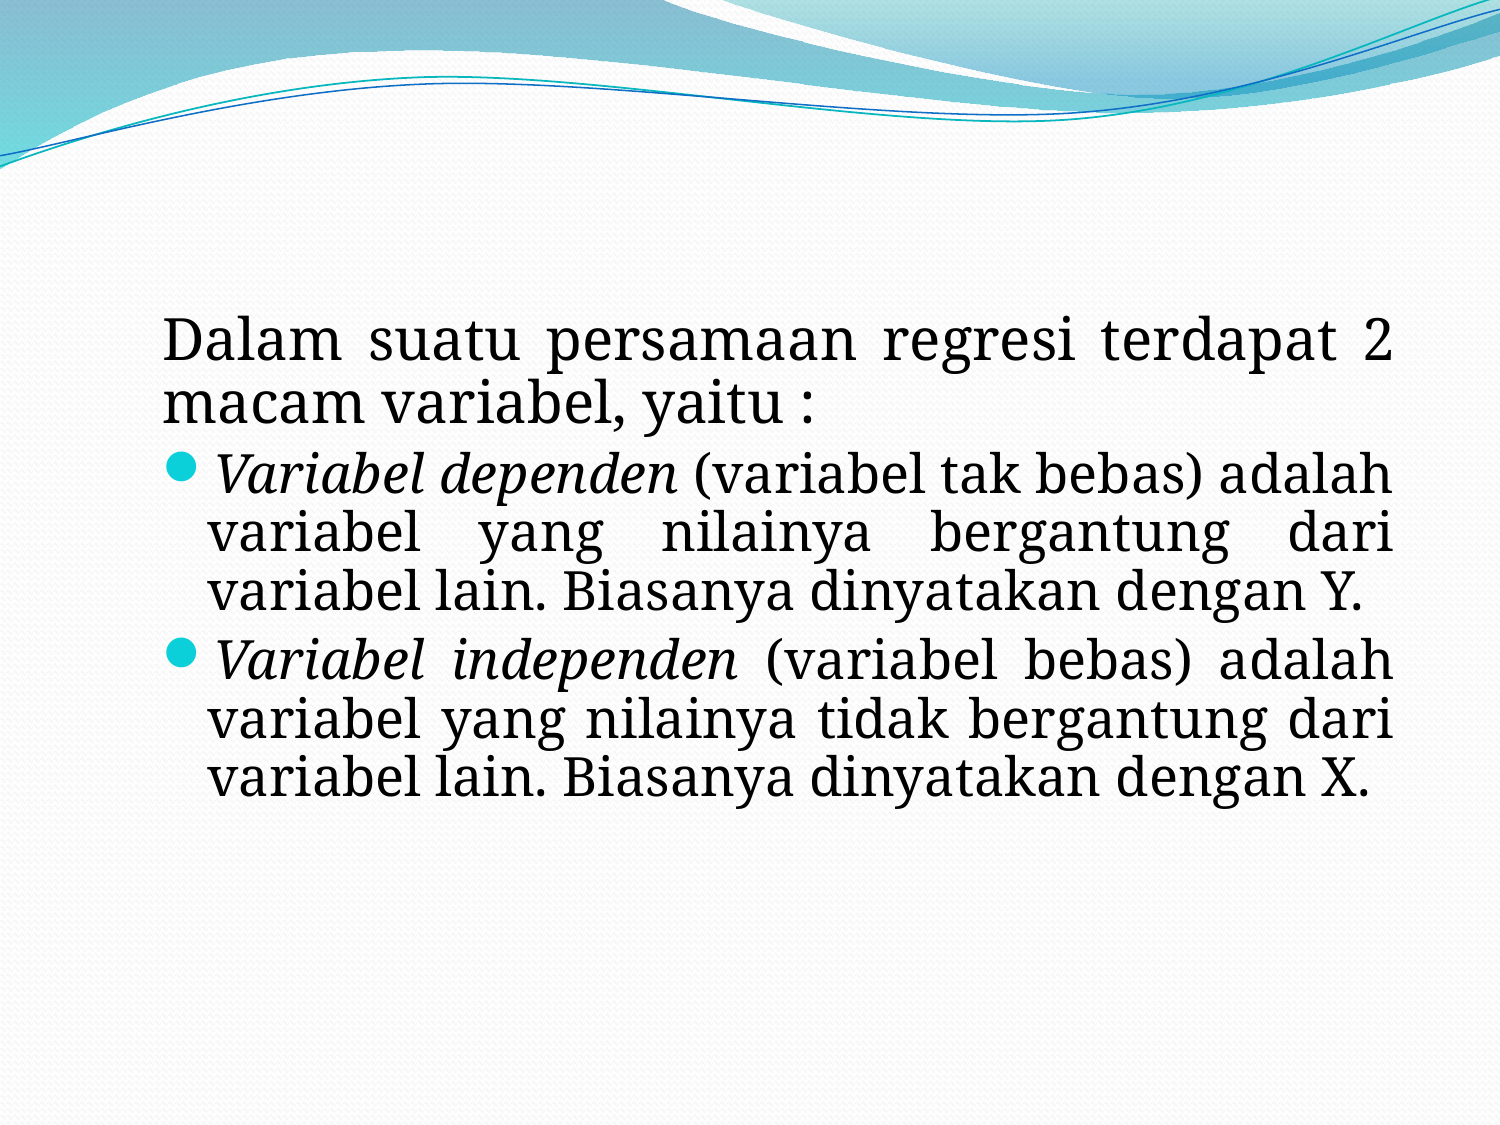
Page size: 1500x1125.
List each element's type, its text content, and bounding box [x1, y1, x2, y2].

list Dalam suatu persamaan regresi terdapat 2 macam variabel, yaitu : Variabel dependen (variabel tak bebas) adalah variabel yang nilainya bergantung dari variabel lain. Biasanya dinyatakan dengan Y. Variabel independen (variabel bebas) adalah variabel yang nilainya tidak bergantung dari variabel lain. Biasanya dinyatakan dengan X. [147, 302, 1411, 953]
